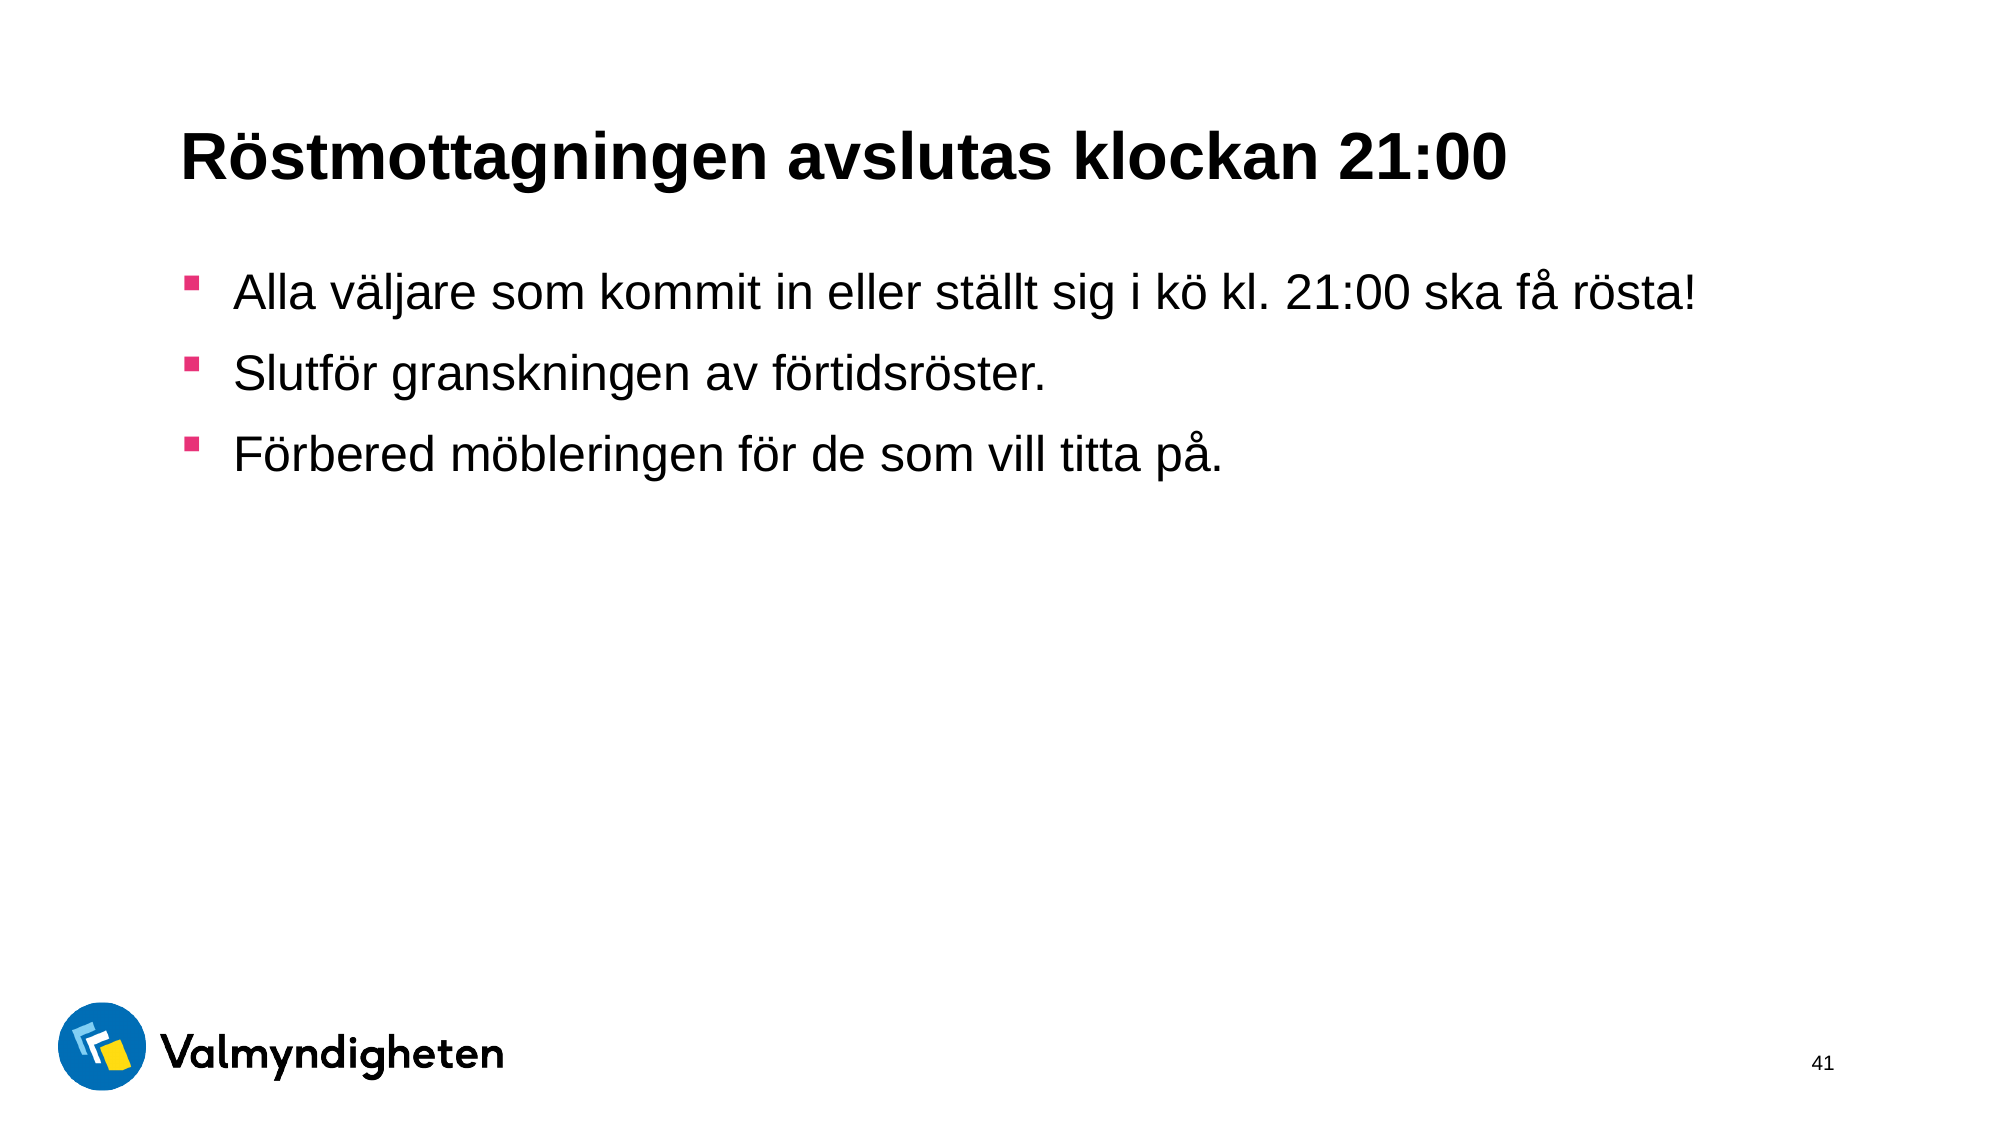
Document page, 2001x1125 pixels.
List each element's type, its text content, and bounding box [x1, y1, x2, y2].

picture [26, 972, 535, 1125]
title Röstmottagningen avslutas klockan 21:00 [165, 83, 1835, 202]
slide_number 41 [1763, 1032, 1835, 1093]
list Alla väljare som kommit in eller ställt sig i kö kl. 21:00 ska få rösta! Slutför granskningen av förtidsröster. Förbered möbleringen för de som vill titta på. [165, 251, 1835, 966]
